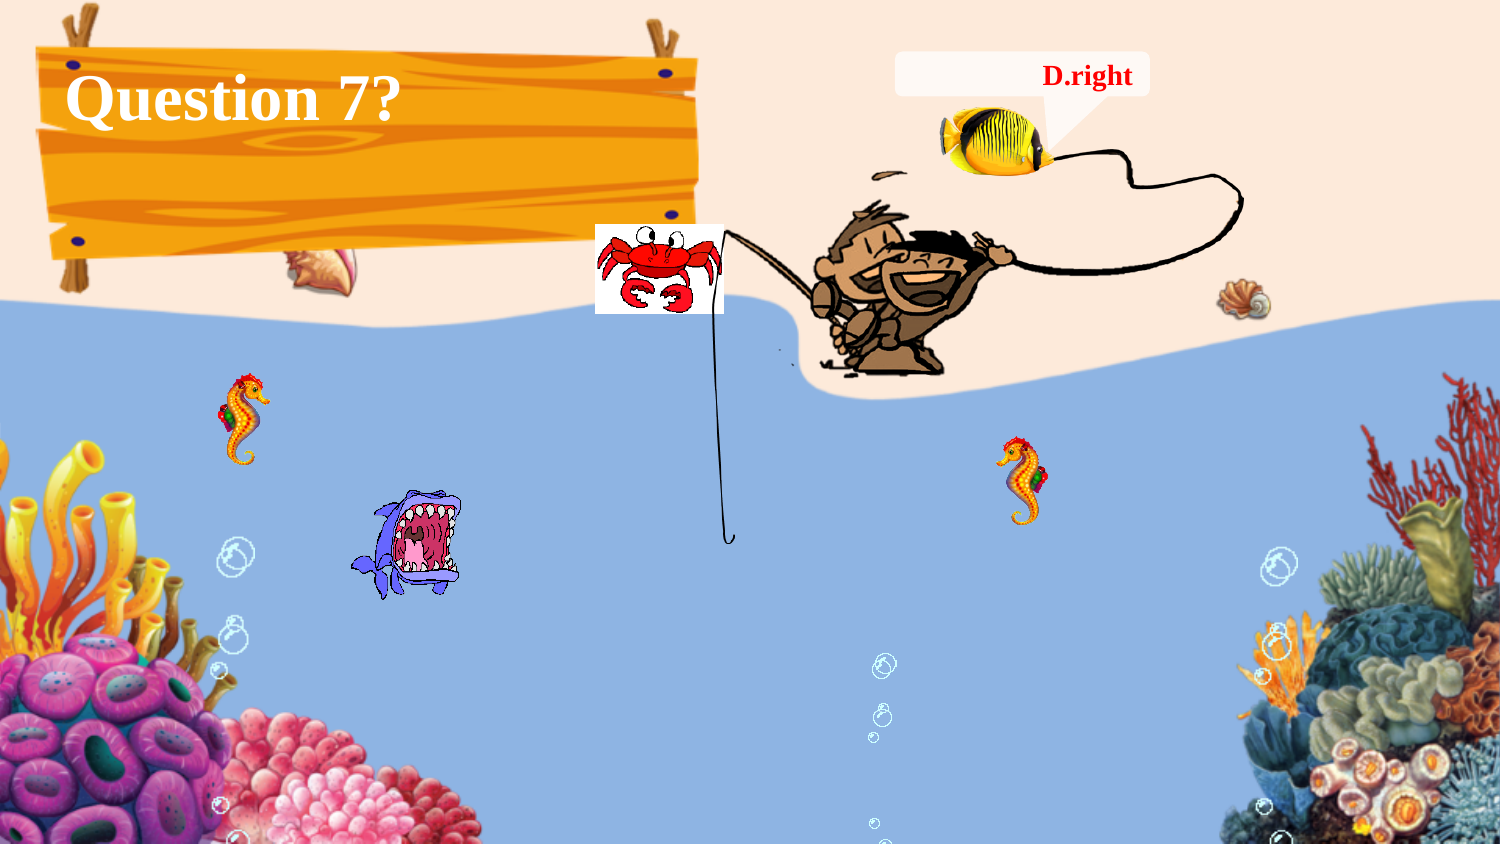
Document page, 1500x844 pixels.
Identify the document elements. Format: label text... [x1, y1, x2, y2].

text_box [894, 51, 1151, 180]
text_box Question 7? [50, 46, 688, 142]
picture [0, 0, 1500, 844]
